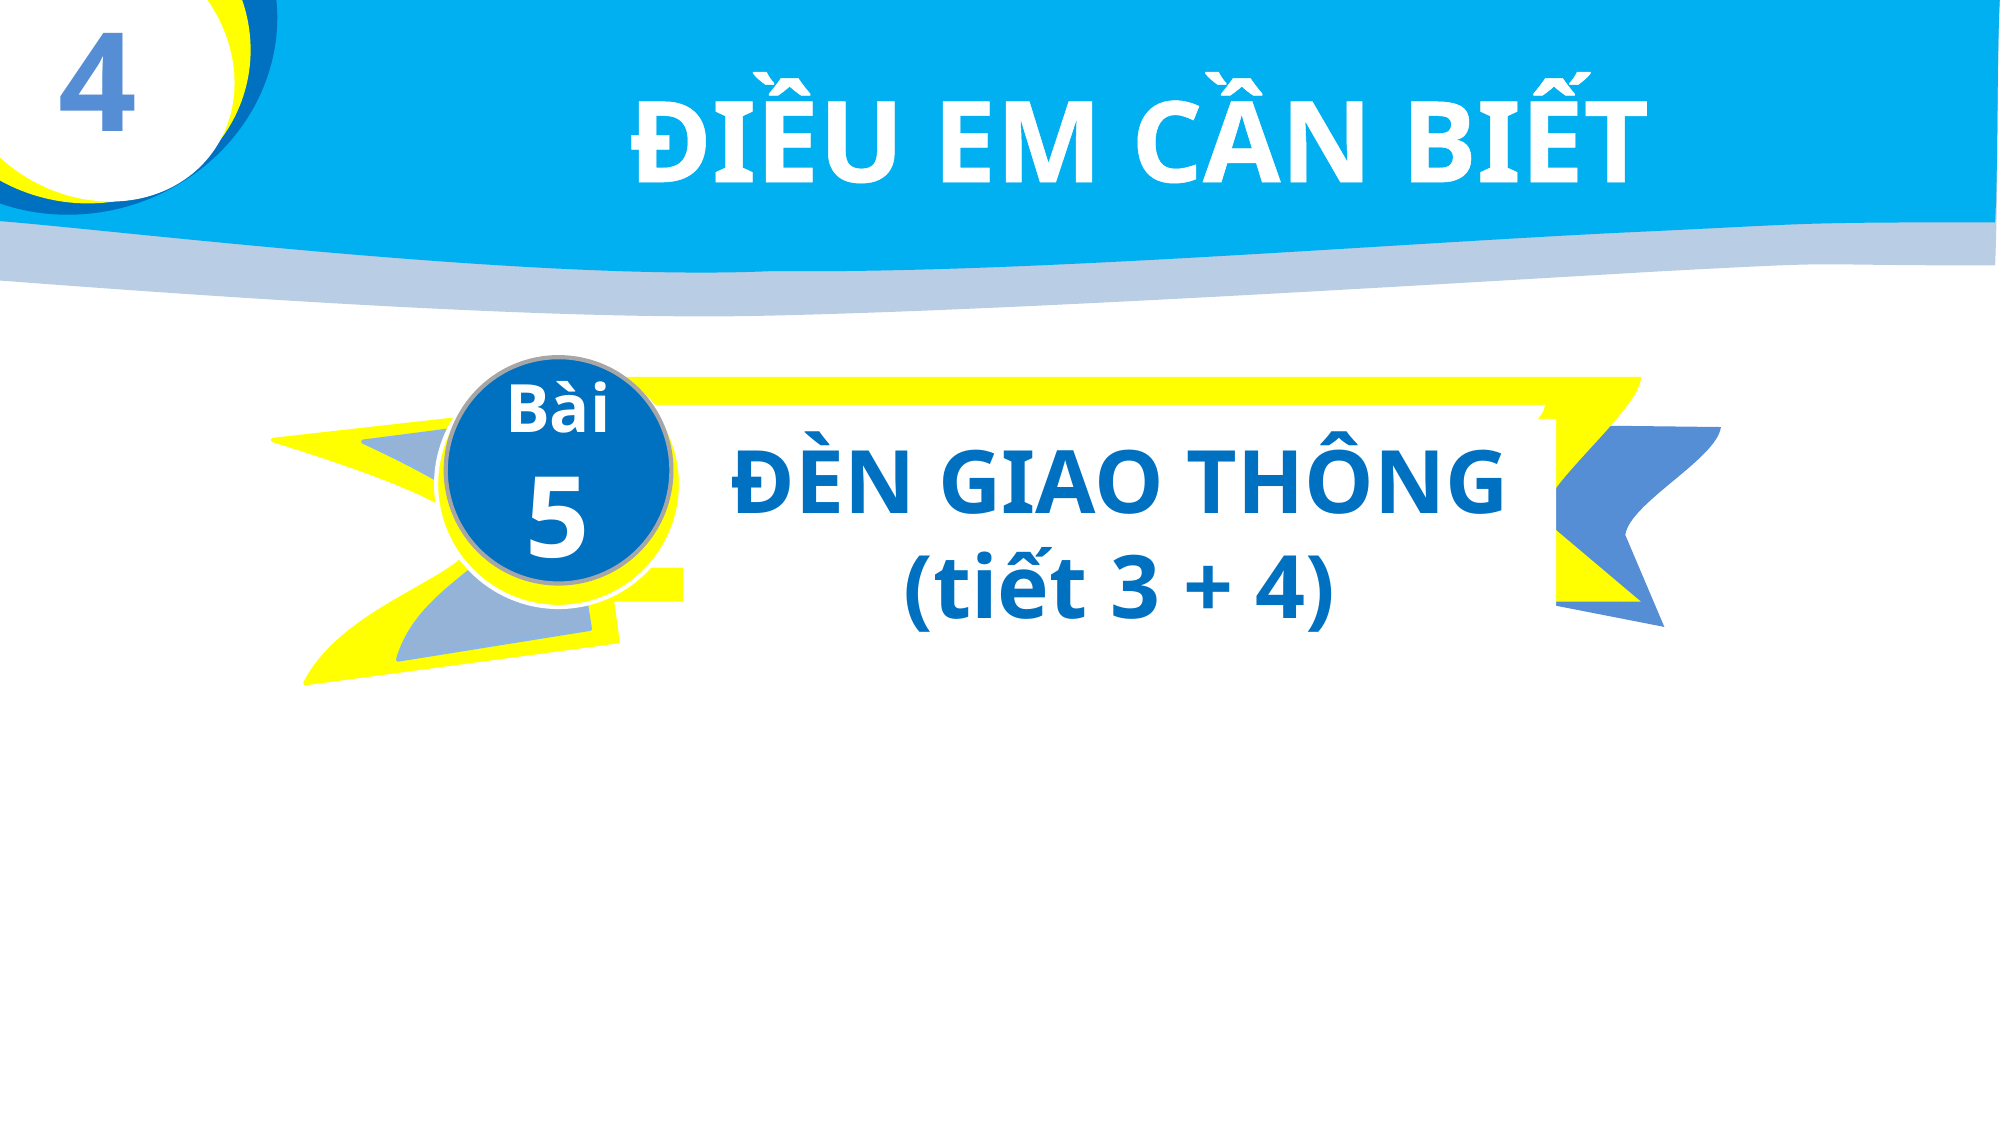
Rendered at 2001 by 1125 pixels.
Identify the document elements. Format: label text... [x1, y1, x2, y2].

text_box [0, 204, 1999, 319]
text_box ĐIỀU EM CẦN BIẾT [553, 62, 1725, 213]
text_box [435, 356, 682, 608]
text_box [0, 0, 2000, 275]
text_box [361, 430, 430, 478]
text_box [0, 0, 279, 214]
text_box [396, 603, 540, 662]
text_box [270, 420, 430, 501]
text_box [303, 579, 540, 686]
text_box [545, 376, 1711, 829]
